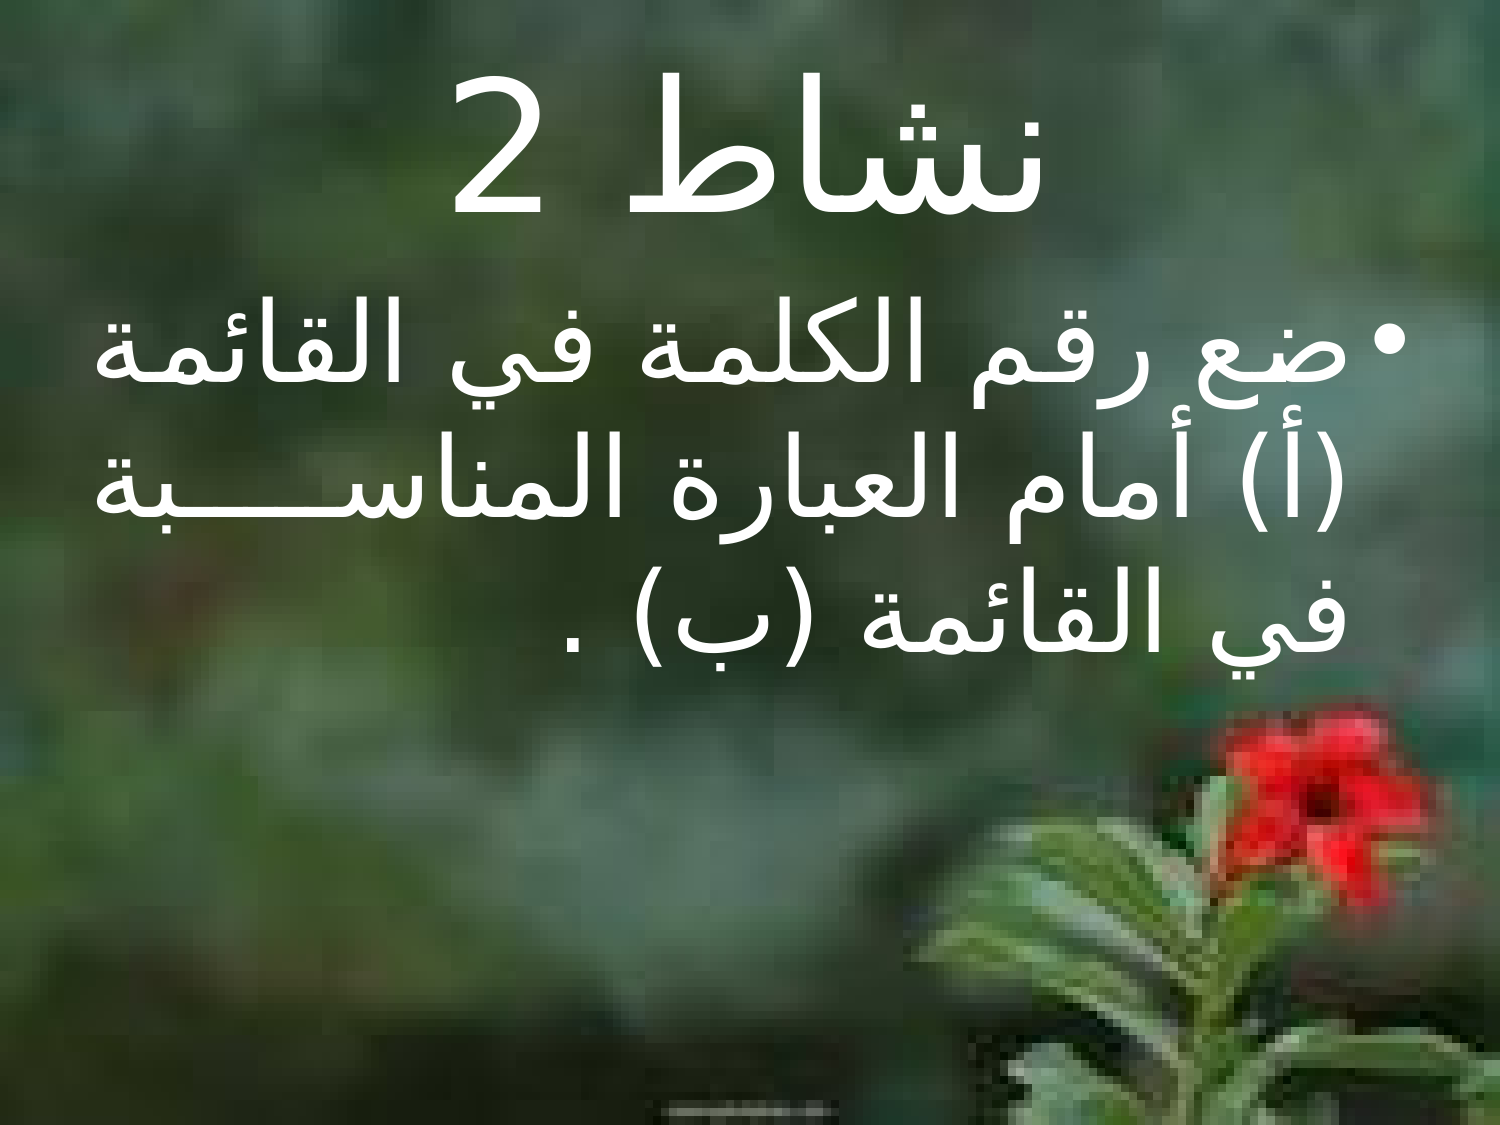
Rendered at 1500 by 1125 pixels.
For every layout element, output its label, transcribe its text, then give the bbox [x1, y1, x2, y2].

title نشاط 2 [74, 44, 1426, 233]
list ضع رقم الكلمة في القائمة (أ) أمام العبارة المناسبة في القائمة (ب) . [74, 262, 1426, 1006]
picture [0, 0, 1500, 1125]
